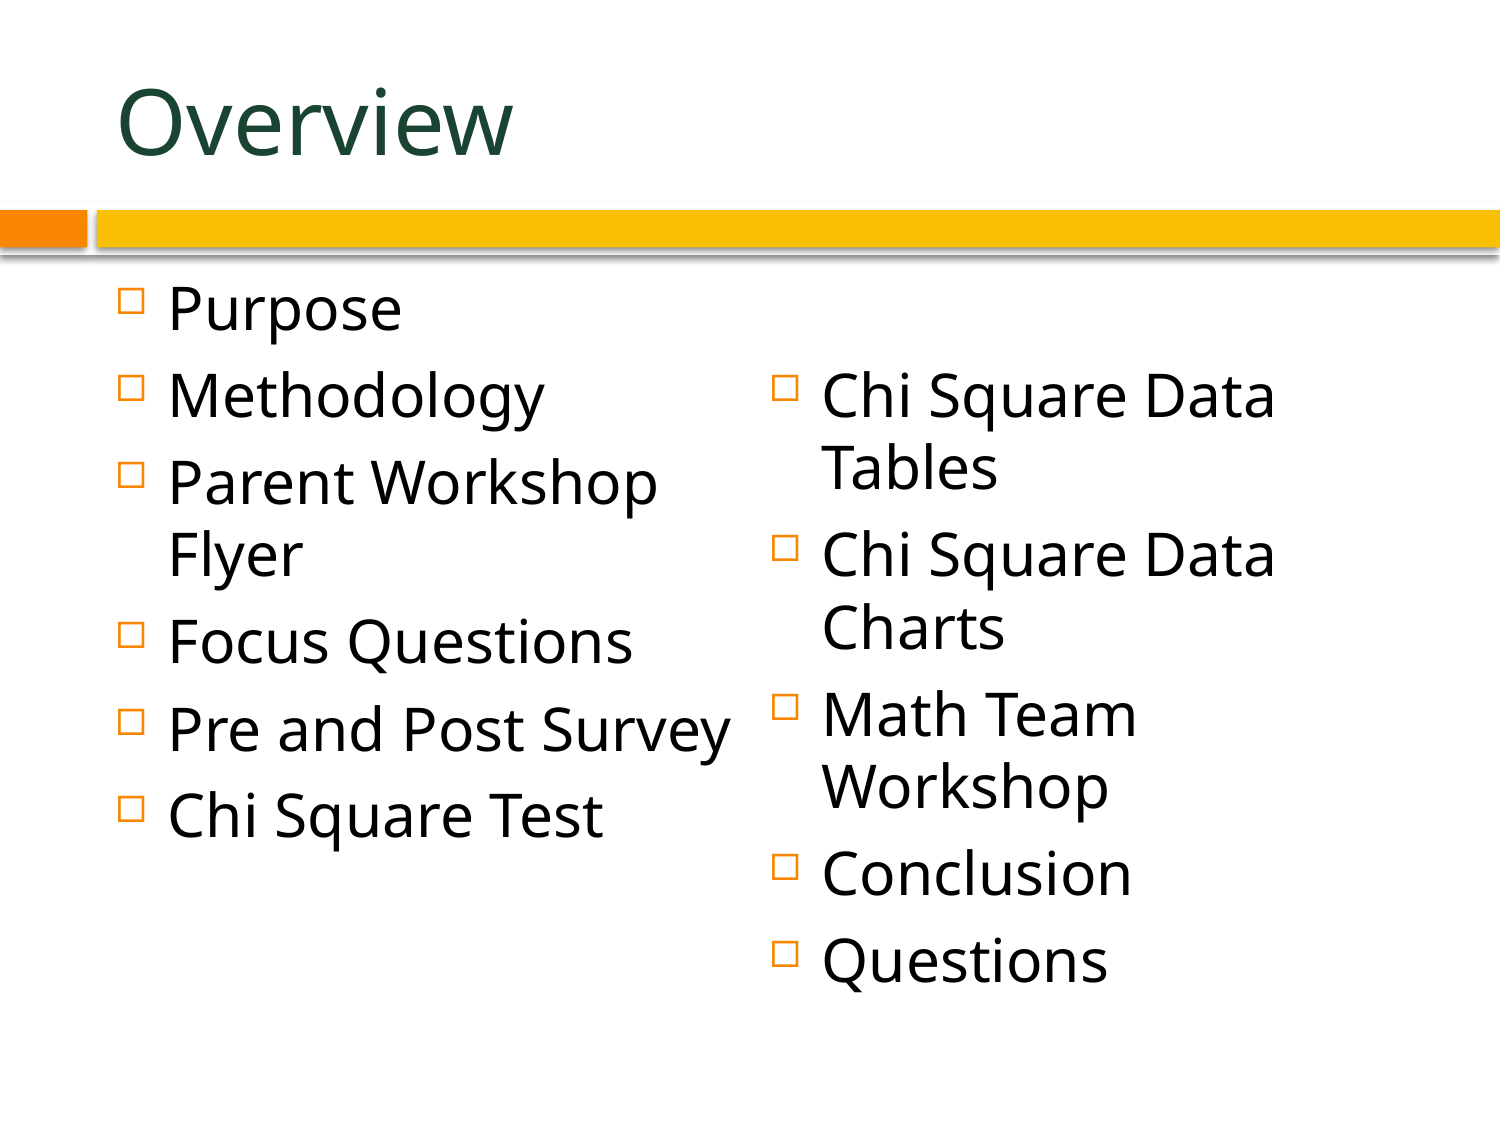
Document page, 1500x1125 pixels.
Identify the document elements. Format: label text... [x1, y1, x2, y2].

title Overview [100, 37, 1438, 200]
list Purpose Methodology Parent Workshop Flyer Focus Questions Pre and Post Survey Chi Square Test Chi Square Data Tables Chi Square Data Charts Math Team Workshop Conclusion Questions [100, 262, 1438, 1000]
